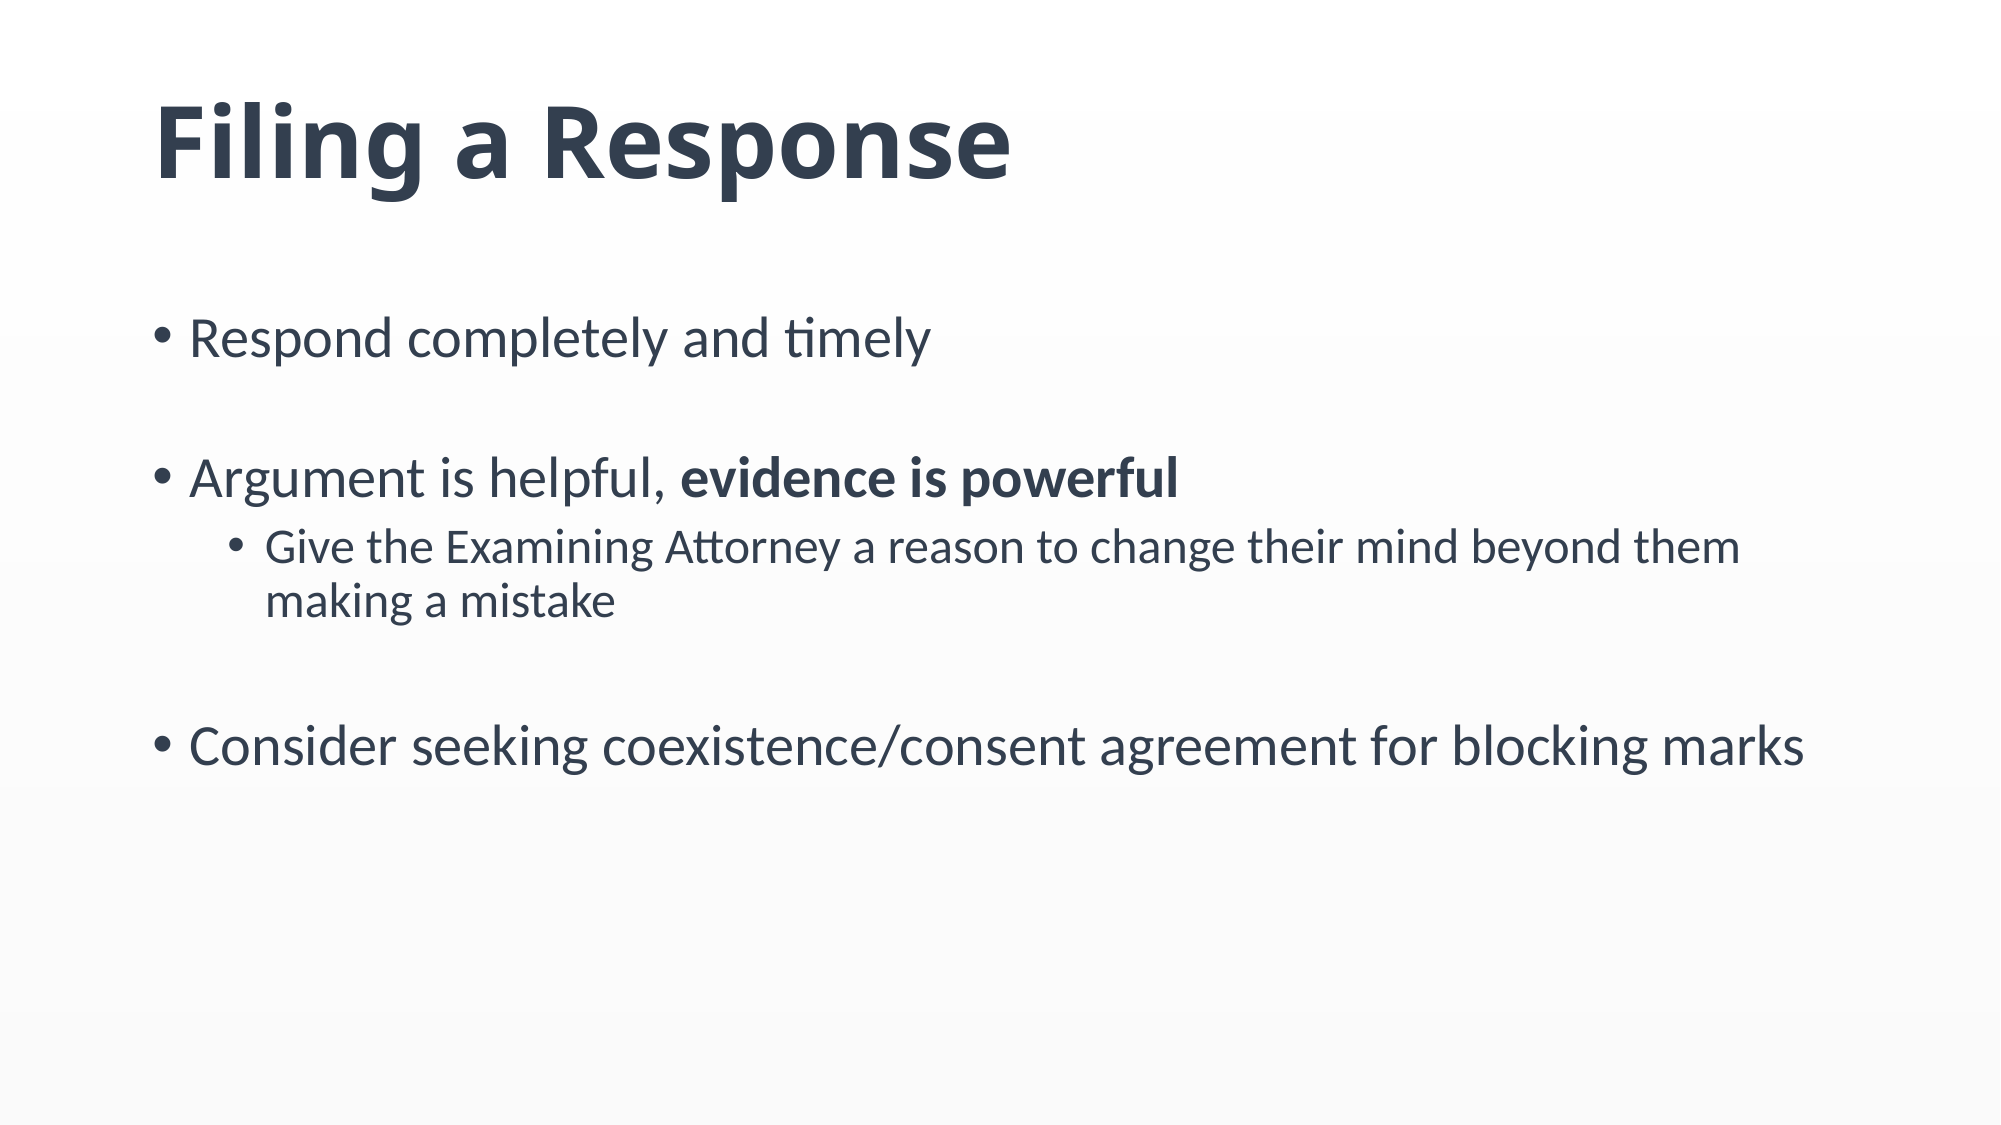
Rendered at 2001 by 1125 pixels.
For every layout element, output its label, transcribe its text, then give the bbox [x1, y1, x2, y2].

list Respond completely and timely Argument is helpful, evidence is powerful Give the Examining Attorney a reason to change their mind beyond them making a mistake Consider seeking coexistence/consent agreement for blocking marks [137, 299, 1863, 1014]
title Filing a Response [137, 37, 1863, 255]
